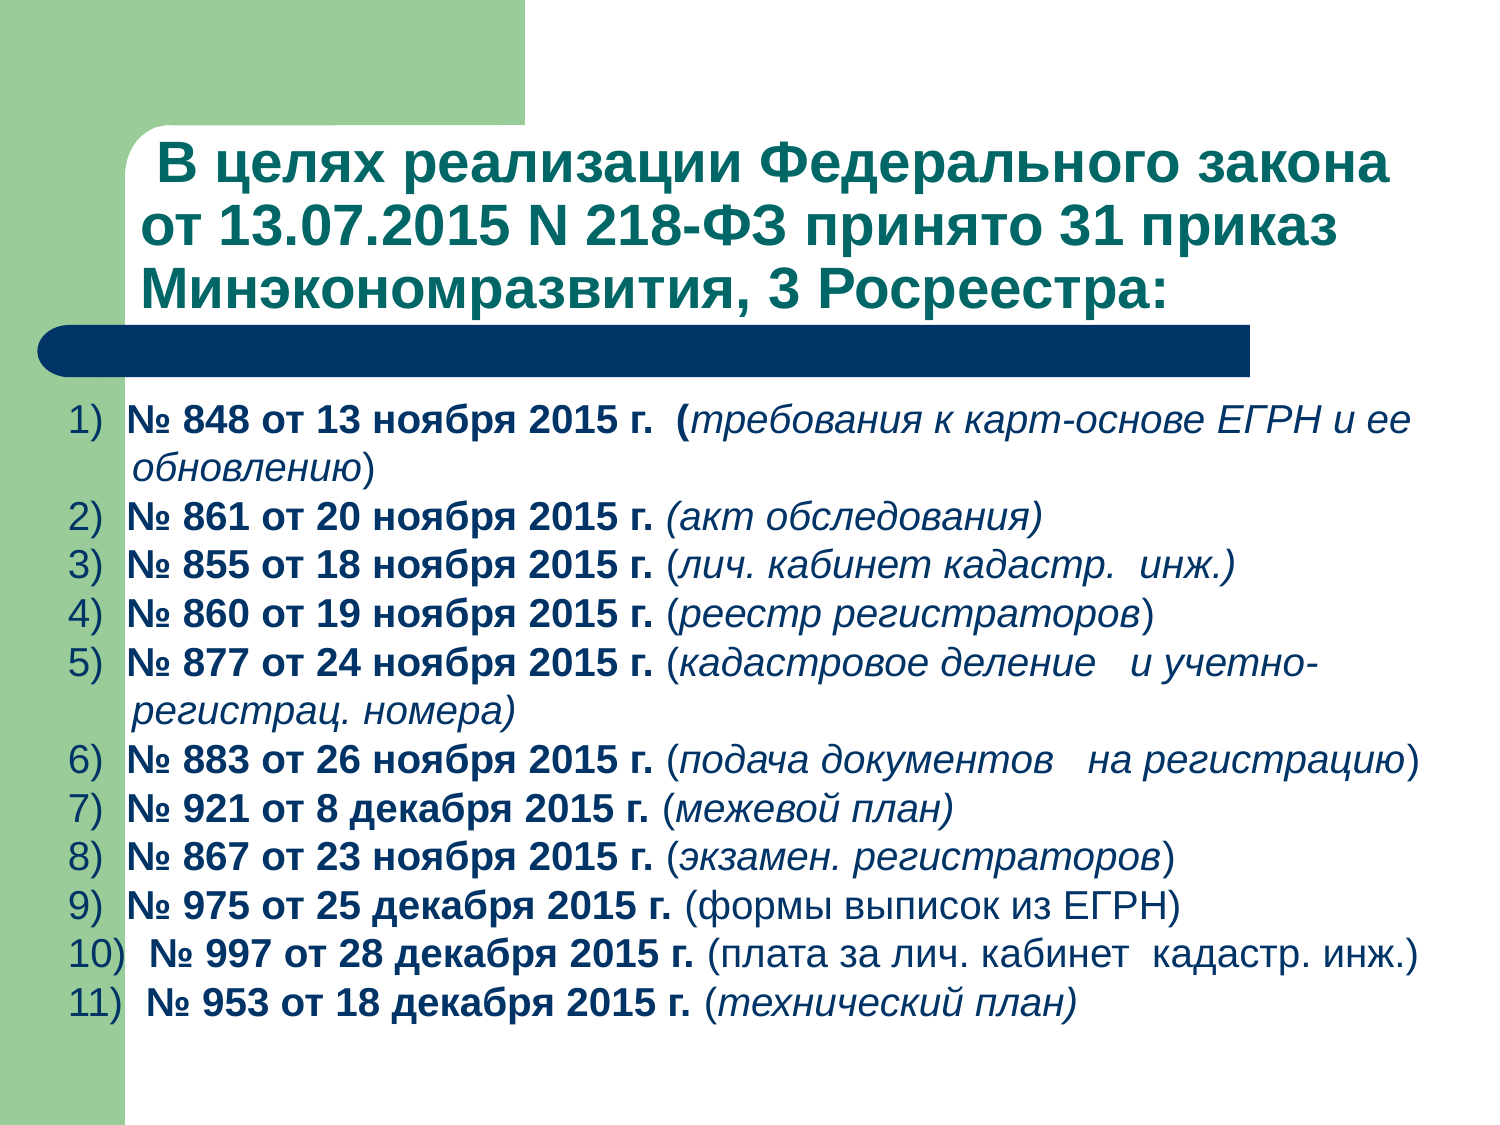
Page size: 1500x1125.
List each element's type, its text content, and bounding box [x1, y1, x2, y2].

text_box 1) № 848 от 13 ноября 2015 г. (требования к карт-основе ЕГРН и ее обновлению) 2) № 861 от 20 ноября 2015 г. (акт обследования) 3) № 855 от 18 ноября 2015 г. (лич. кабинет кадастр. инж.) 4) № 860 от 19 ноября 2015 г. (реестр регистраторов) 5) № 877 от 24 ноября 2015 г. (кадастровое деление и учетно-регистрац. номера) 6) № 883 от 26 ноября 2015 г. (подача документов на регистрацию) 7) № 921 от 8 декабря 2015 г. (межевой план) 8) № 867 от 23 ноября 2015 г. (экзамен. регистраторов) 9) № 975 от 25 декабря 2015 г. (формы выписок из ЕГРН) 10) № 997 от 28 декабря 2015 г. (плата за лич. кабинет кадастр. инж.) 11) № 953 от 18 декабря 2015 г. (технический план) [53, 385, 1471, 1106]
title В целях реализации Федерального закона от 13.07.2015 N 218-ФЗ принято 31 приказ Минэкономразвития, 3 Росреестра: [125, 125, 1471, 313]
